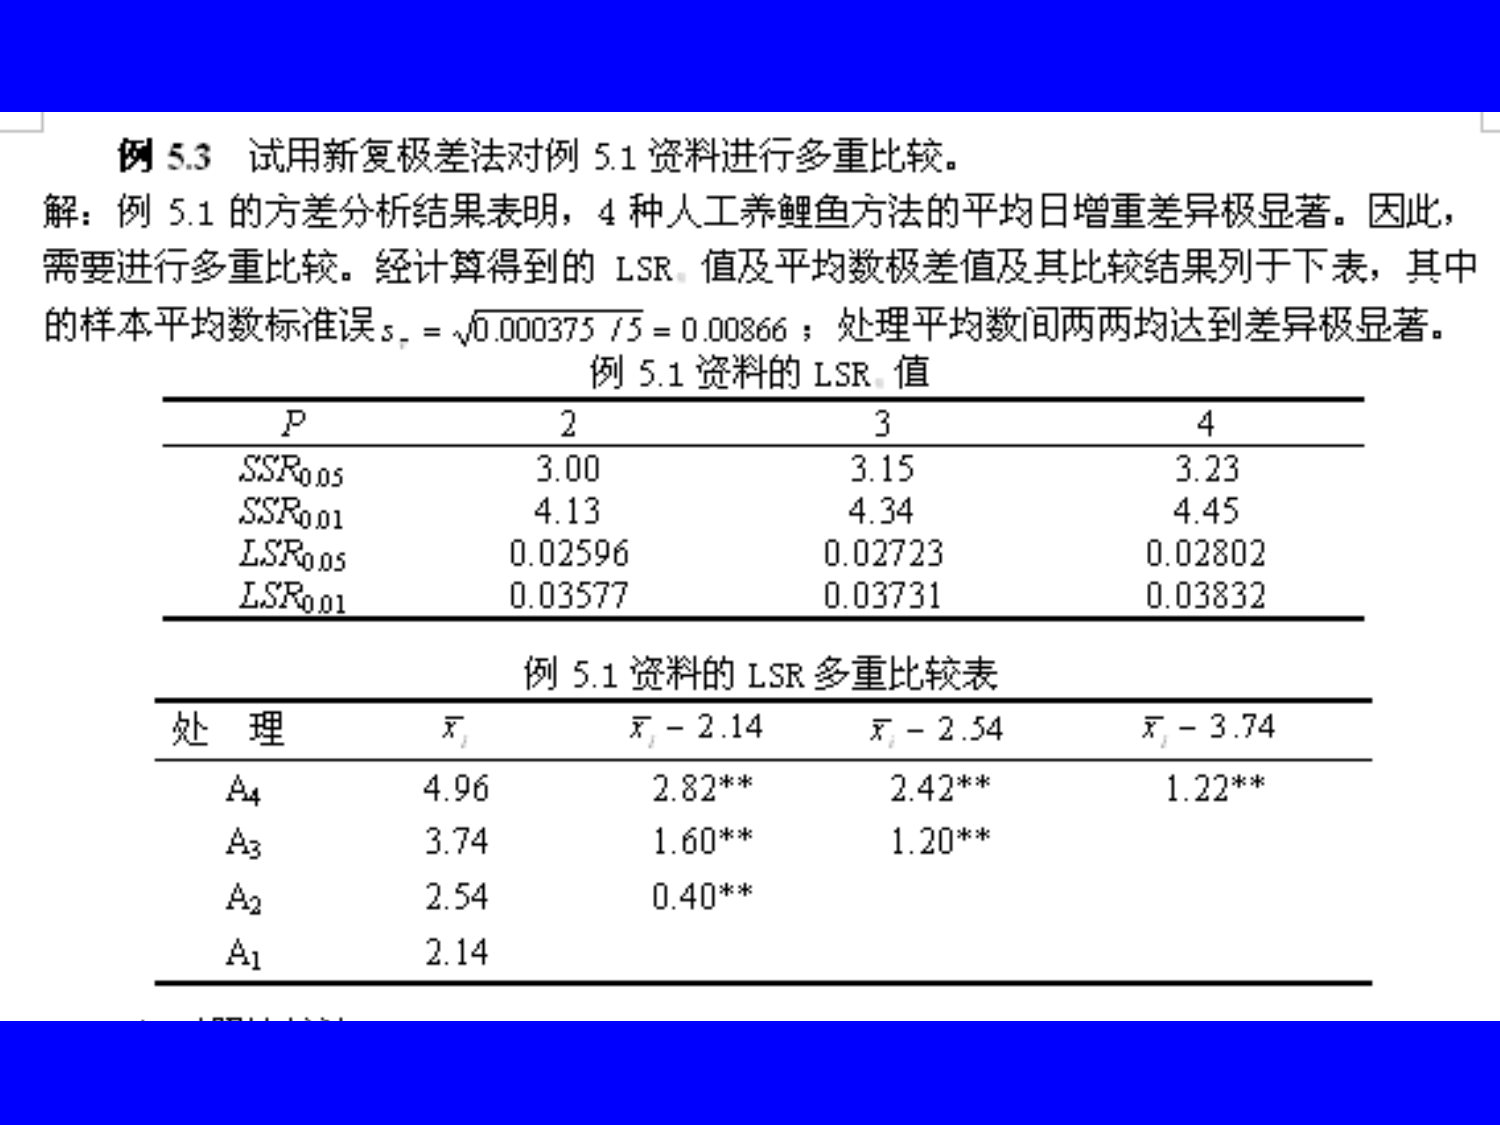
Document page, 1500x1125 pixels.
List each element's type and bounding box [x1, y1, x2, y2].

picture [0, 112, 1500, 1022]
